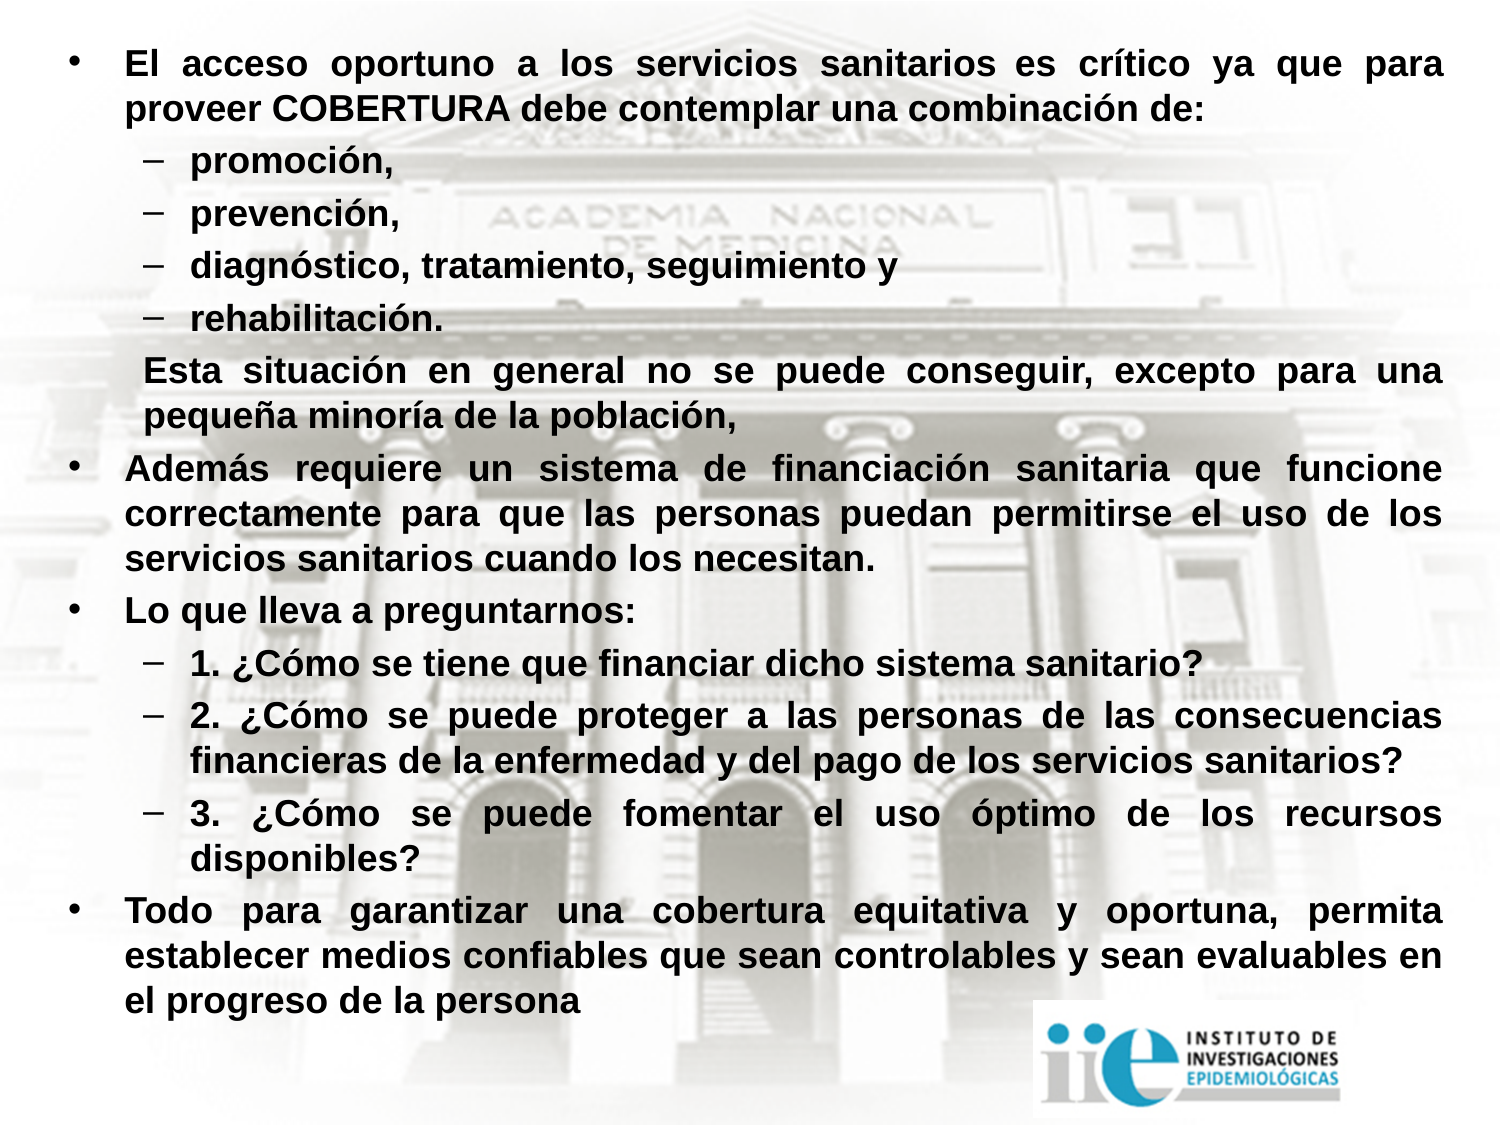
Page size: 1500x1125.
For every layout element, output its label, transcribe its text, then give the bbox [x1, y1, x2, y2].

picture [0, 1, 1500, 1125]
list El acceso oportuno a los servicios sanitarios es crítico ya que para proveer COBERTURA debe contemplar una combinación de: promoción, prevención, diagnóstico, tratamiento, seguimiento y rehabilitación. Esta situación en general no se puede conseguir, excepto para una pequeña minoría de la población, Además requiere un sistema de financiación sanitaria que funcione correctamente para que las personas puedan permitirse el uso de los servicios sanitarios cuando los necesitan. Lo que lleva a preguntarnos: 1. ¿Cómo se tiene que financiar dicho sistema sanitario? 2. ¿Cómo se puede proteger a las personas de las consecuencias financieras de la enfermedad y del pago de los servicios sanitarios? 3. ¿Cómo se puede fomentar el uso óptimo de los recursos disponibles? Todo para garantizar una cobertura equitativa y oportuna, permita establecer medios confiables que sean controlables y sean evaluables en el progreso de la persona [53, 30, 1459, 1024]
